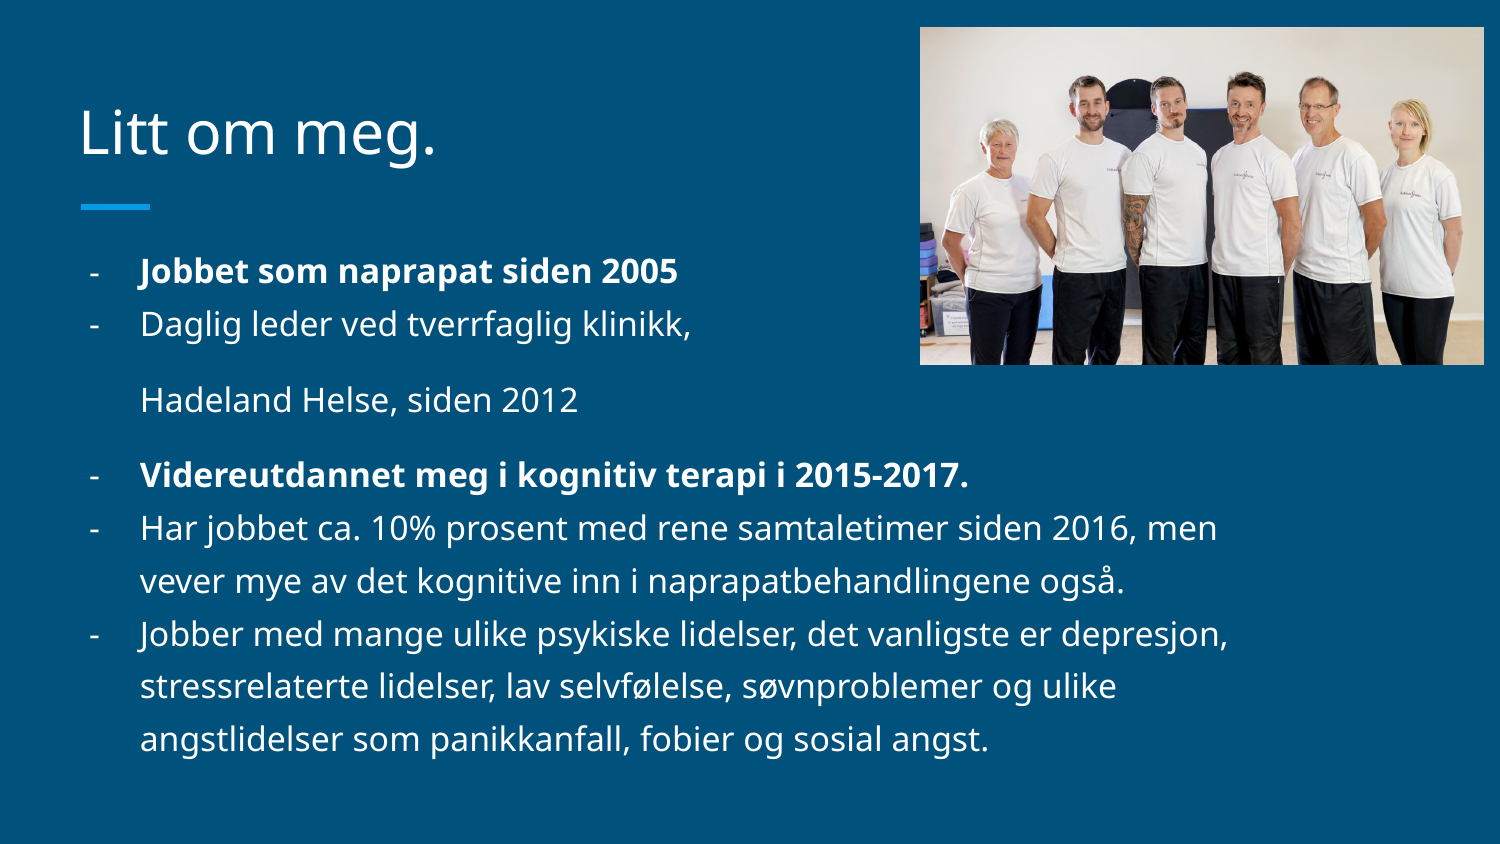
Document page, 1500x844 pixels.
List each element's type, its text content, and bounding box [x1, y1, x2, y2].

picture [921, 28, 1483, 364]
list Jobbet som naprapat siden 2005 Daglig leder ved tverrfaglig klinikk, Hadeland Helse, siden 2012 Videreutdannet meg i kognitiv terapi i 2015-2017. Har jobbet ca. 10% prosent med rene samtaletimer siden 2016, men vever mye av det kognitive inn i naprapatbehandlingene også. Jobber med mange ulike psykiske lidelser, det vanligste er depresjon, stressrelaterte lidelser, lav selvfølelse, søvnproblemer og ulike angstlidelser som panikkanfall, fobier og sosial angst. [57, 226, 1254, 785]
title Litt om meg. [63, 75, 915, 188]
